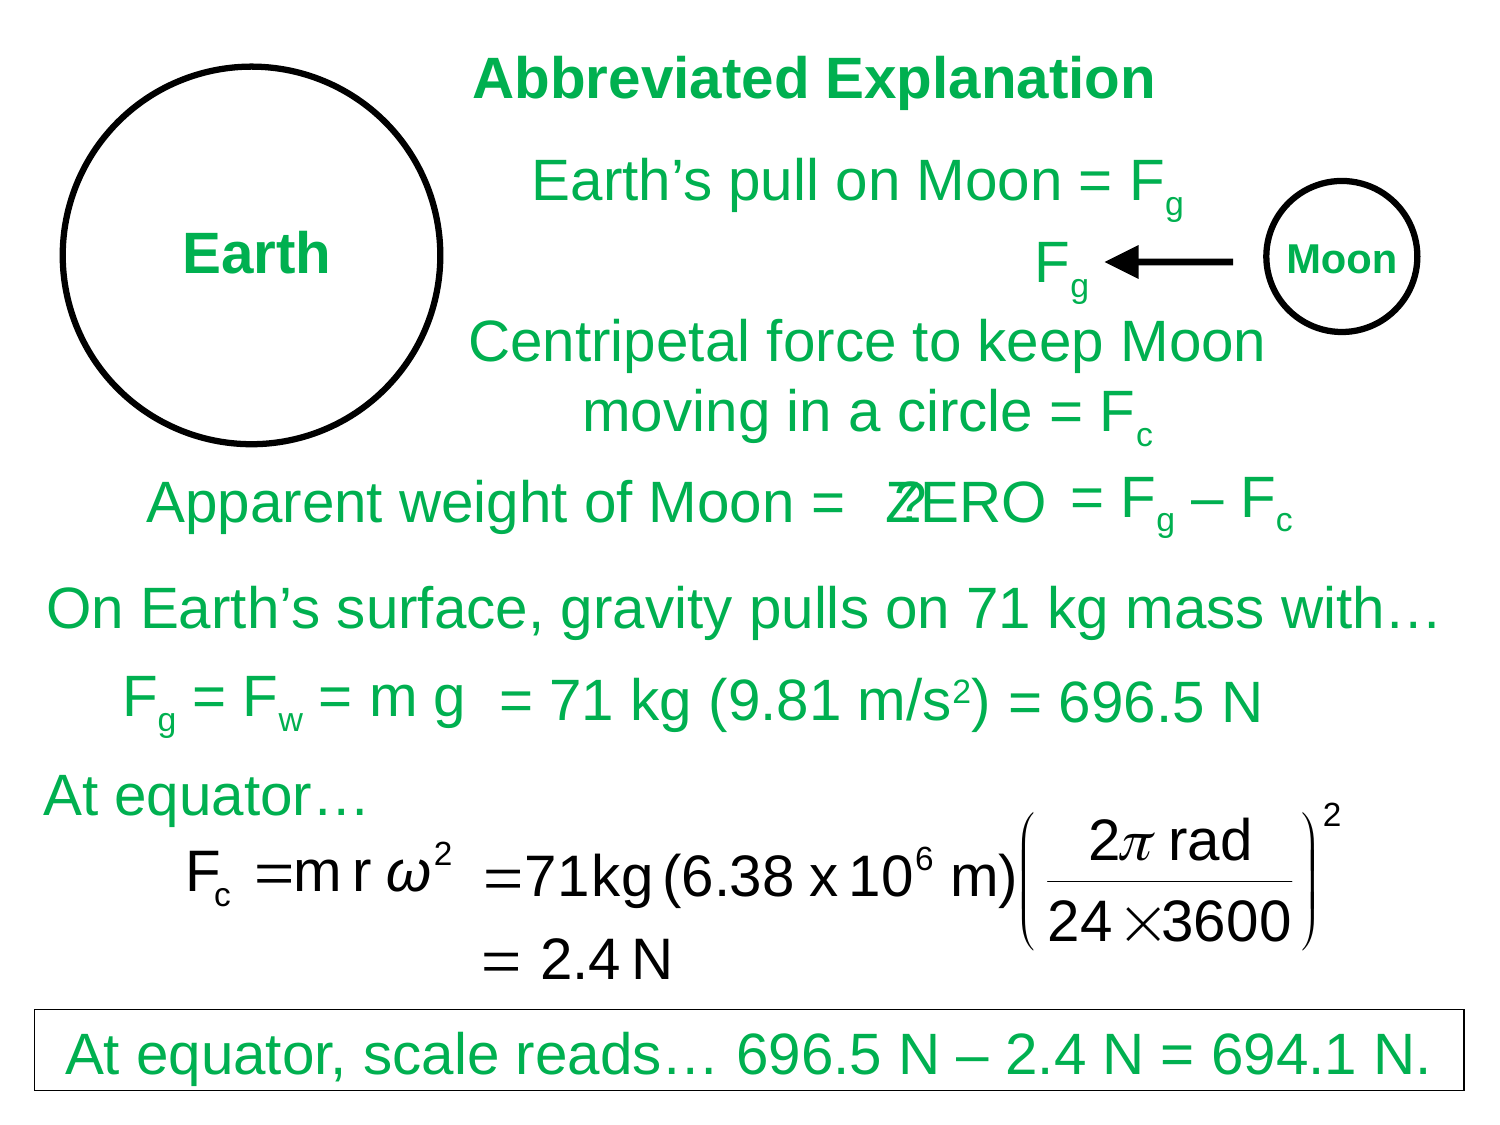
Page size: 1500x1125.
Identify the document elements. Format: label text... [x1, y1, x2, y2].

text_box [62, 66, 441, 445]
text_box At equator… [28, 749, 387, 835]
text_box ZERO [870, 456, 1055, 542]
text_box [477, 795, 1344, 958]
text_box Earth’s pull on Moon = Fg [445, 135, 1271, 228]
text_box Centripetal force to keep Moon moving in a circle = Fc [451, 296, 1285, 453]
text_box Abbreviated Explanation [458, 32, 1195, 118]
text_box At equator, scale reads… 696.5 N – 2.4 N = 694.1 N. [34, 1009, 1464, 1091]
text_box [1019, 221, 1234, 308]
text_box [475, 930, 674, 984]
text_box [1242, 180, 1441, 333]
text_box = Fg – Fc [1055, 451, 1331, 546]
text_box On Earth’s surface, gravity pulls on 71 kg mass with… [31, 562, 1460, 648]
text_box = 71 kg (9.81 m/s2) [484, 654, 1006, 740]
text_box = 696.5 N [993, 656, 1279, 742]
text_box Apparent weight of Moon = [131, 456, 1028, 549]
text_box Fg = Fw = m g [107, 650, 482, 746]
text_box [185, 832, 457, 913]
